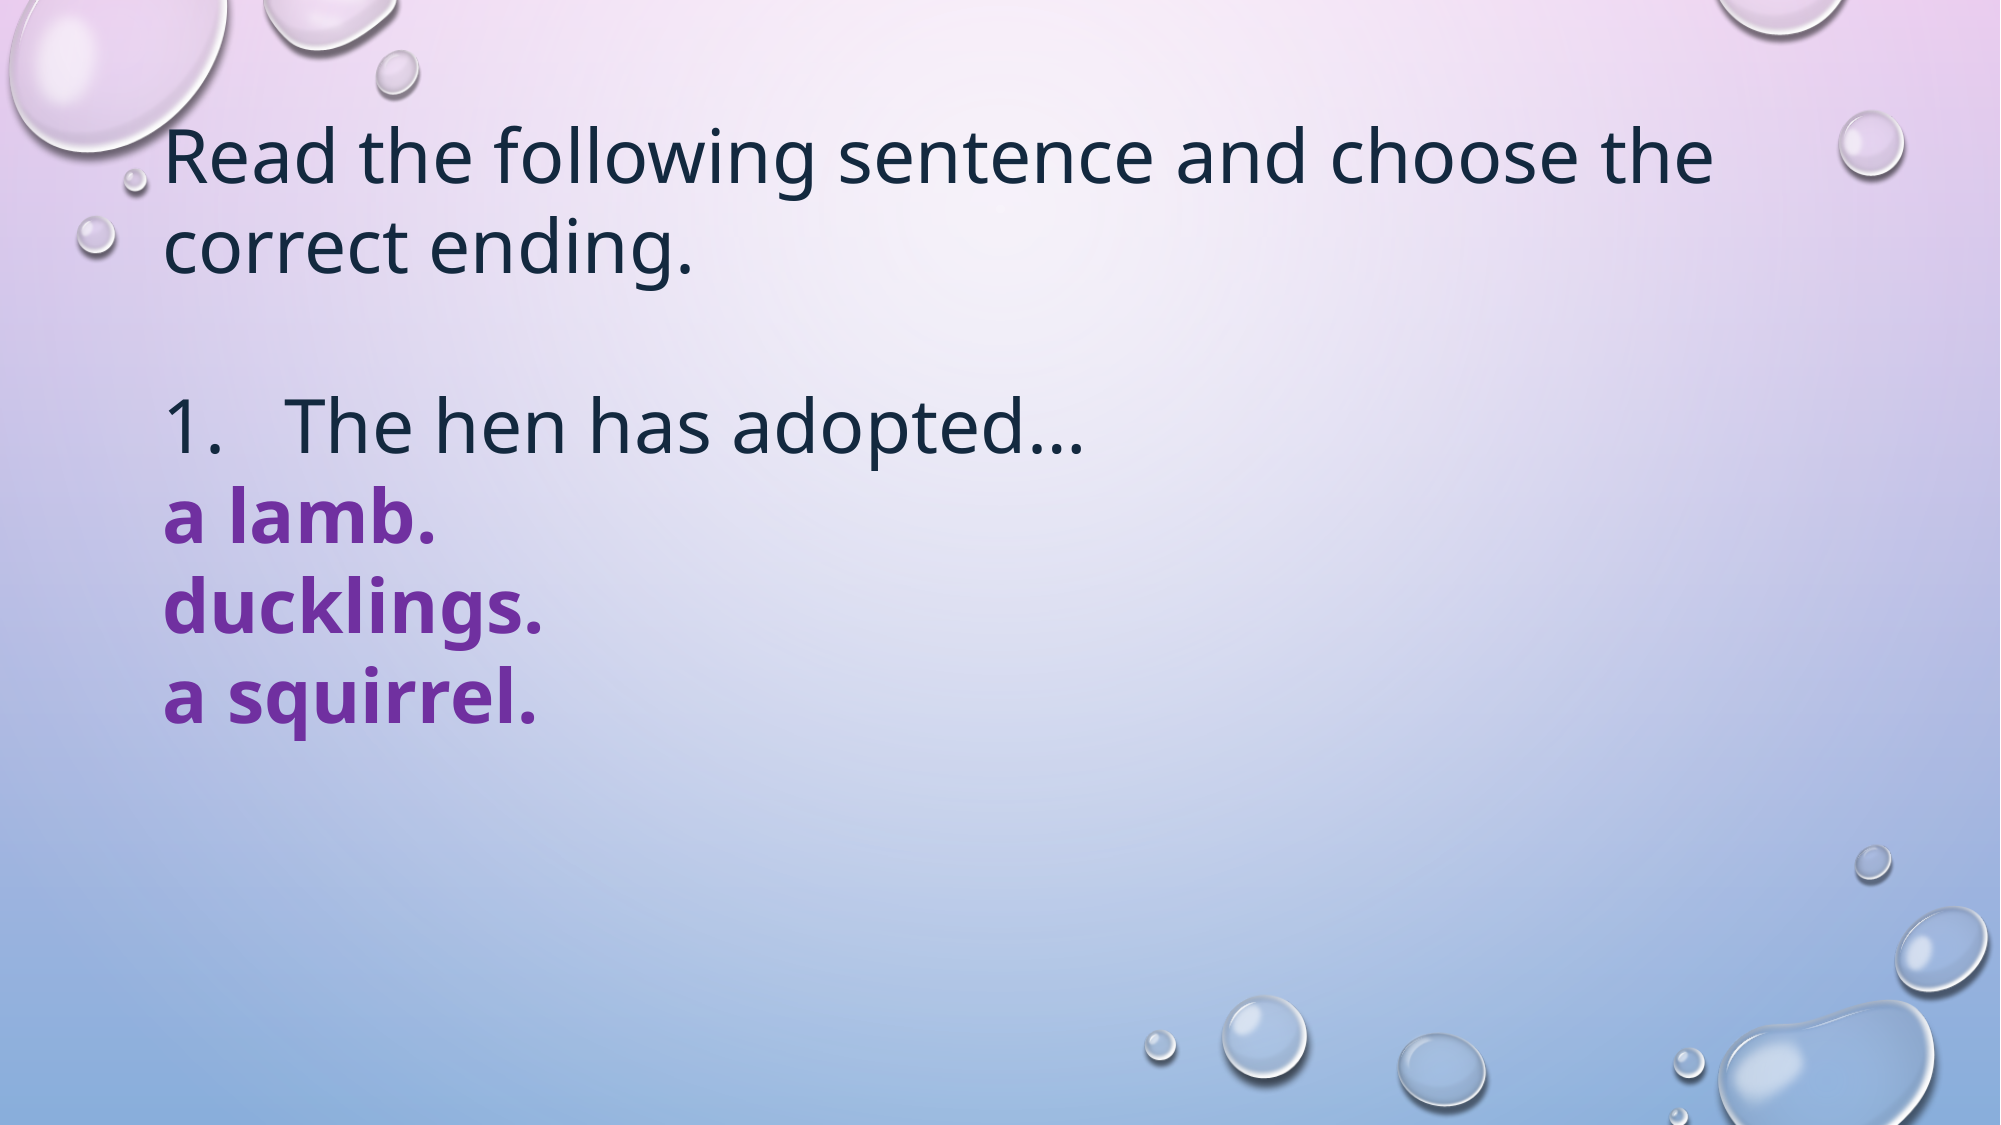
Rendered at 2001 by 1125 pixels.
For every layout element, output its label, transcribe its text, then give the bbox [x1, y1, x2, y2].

text_box Read the following sentence and choose the correct ending. The hen has adopted… a lamb. ducklings. a squirrel. [147, 100, 1877, 746]
picture [0, 0, 2000, 1125]
